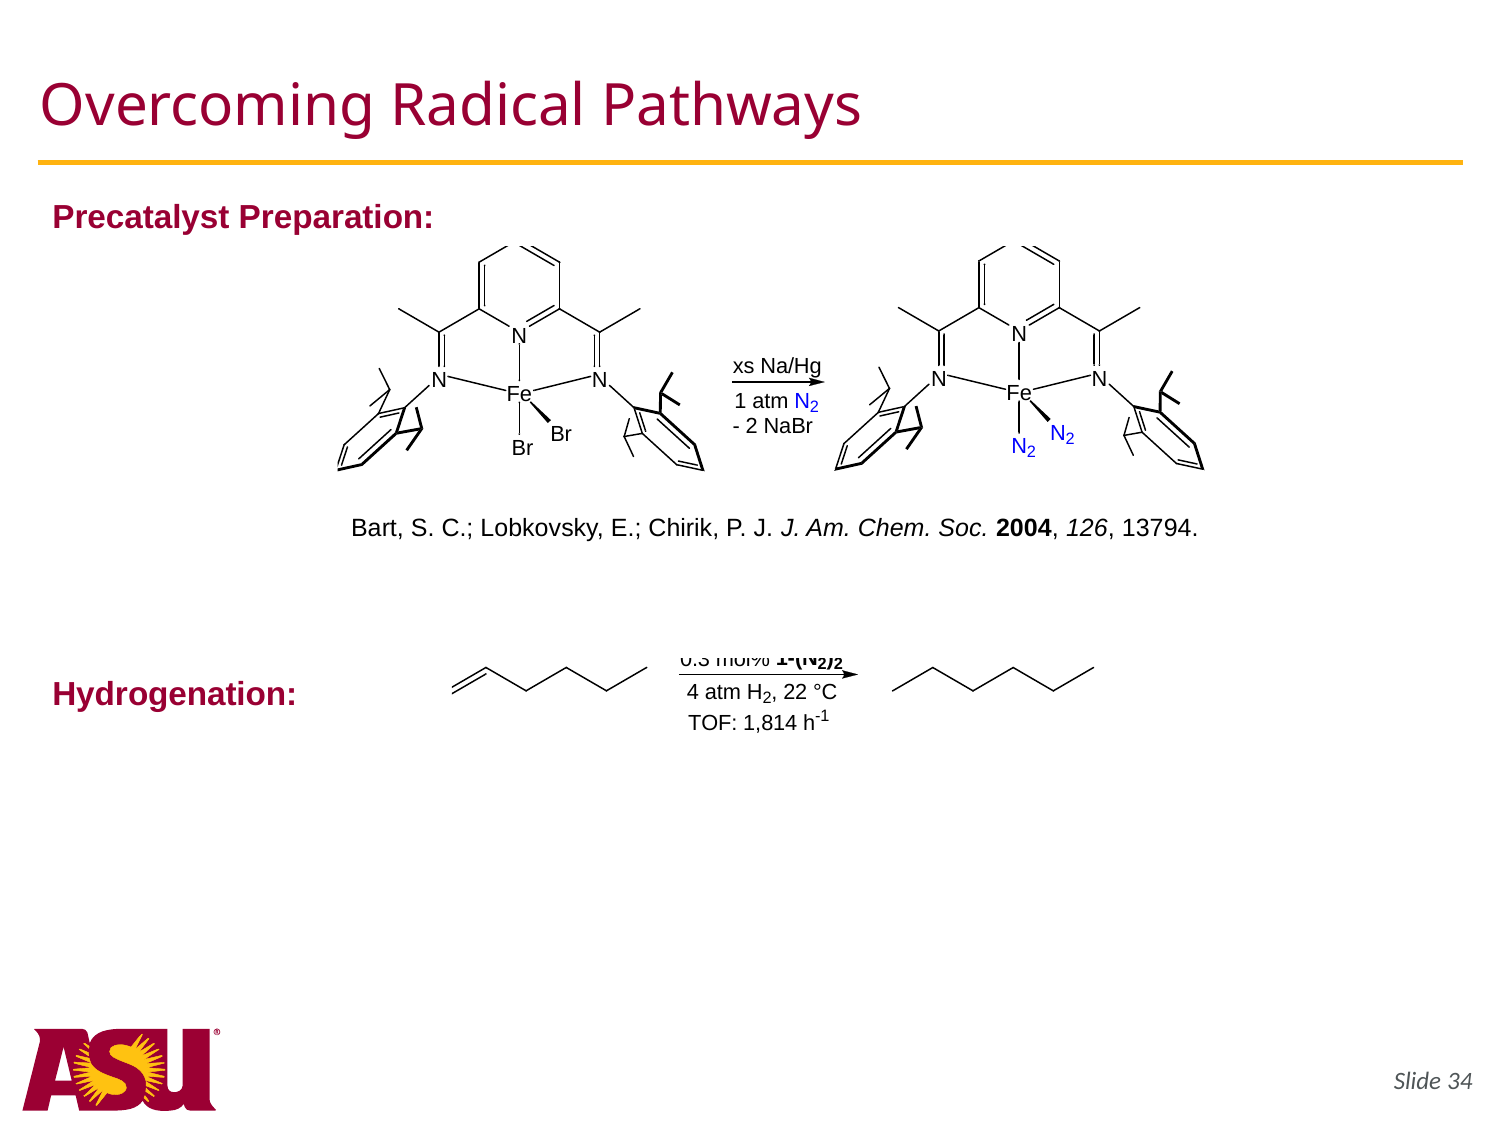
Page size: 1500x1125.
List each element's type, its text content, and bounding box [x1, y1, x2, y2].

picture [21, 1027, 222, 1113]
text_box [337, 246, 1223, 489]
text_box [451, 658, 1113, 751]
text_box Bart, S. C.; Lobkovsky, E.; Chirik, P. J. J. Am. Chem. Soc. 2004, 126, 13794. [336, 504, 1250, 550]
text_box Precatalyst Preparation: [37, 187, 575, 243]
text_box Hydrogenation: [37, 664, 446, 720]
slide_number Slide 34 [1137, 1049, 1488, 1110]
title Overcoming Radical Pathways [24, 37, 1325, 168]
